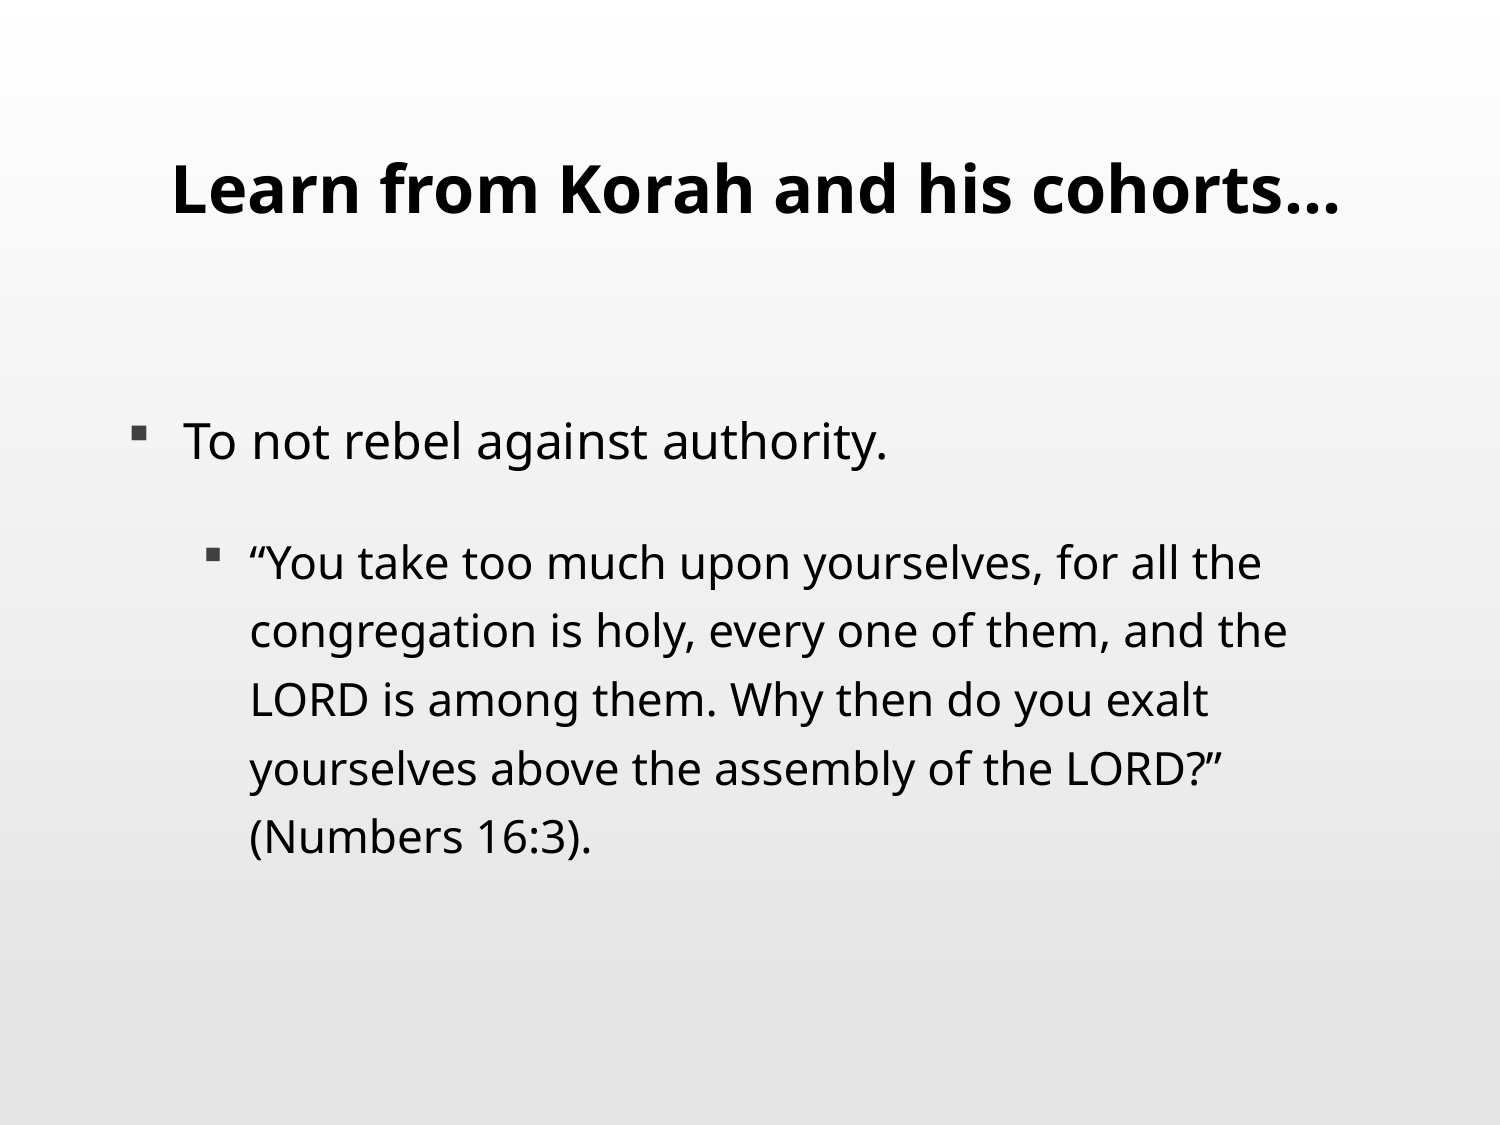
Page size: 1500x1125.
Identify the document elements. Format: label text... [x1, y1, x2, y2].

list To not rebel against authority. “You take too much upon yourselves, for all the congregation is holy, every one of them, and the LORD is among them. Why then do you exalt yourselves above the assembly of the LORD?” (Numbers 16:3). [112, 296, 1388, 962]
title Learn from Korah and his cohorts… [99, 110, 1413, 263]
